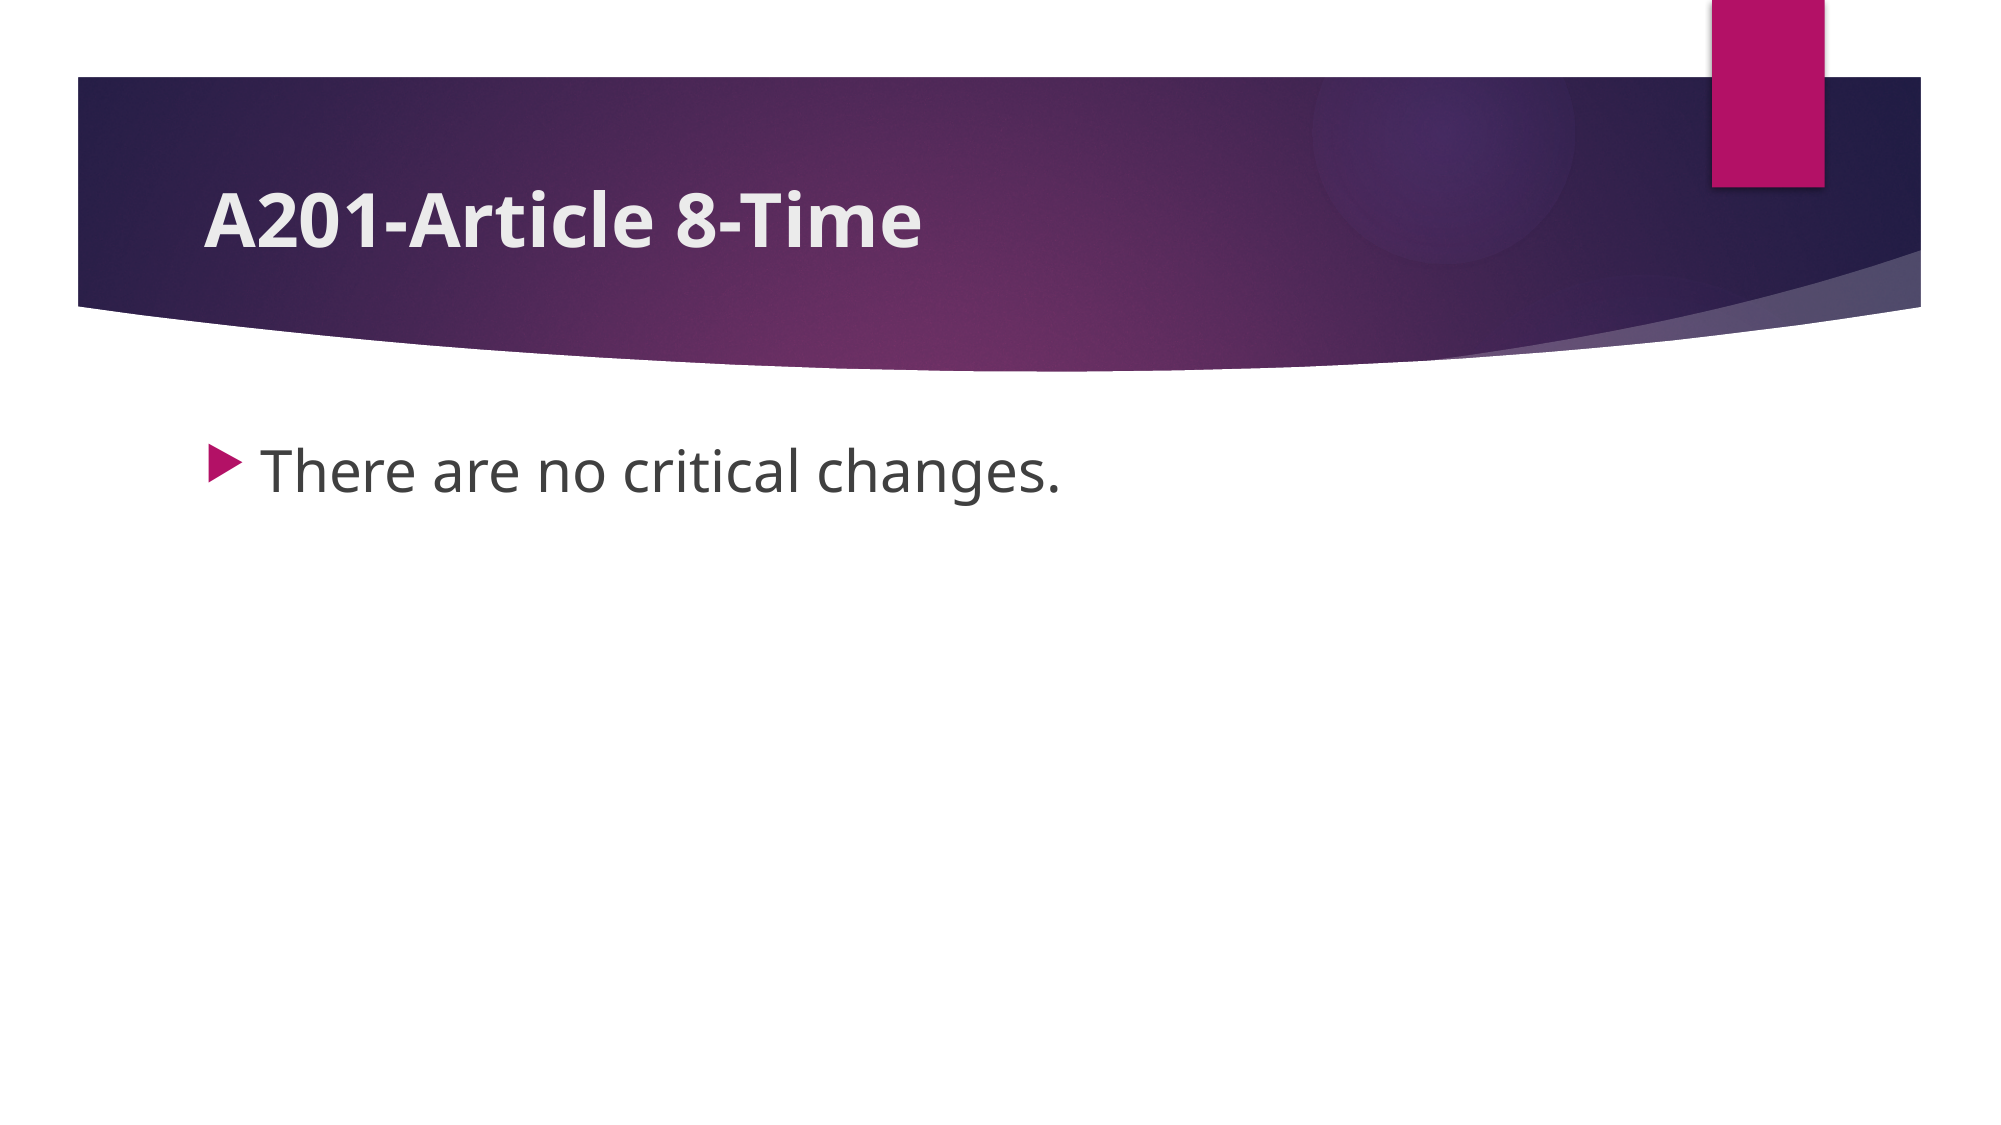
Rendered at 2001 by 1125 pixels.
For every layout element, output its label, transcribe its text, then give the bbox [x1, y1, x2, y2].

title A201-Article 8-Time [189, 159, 1627, 276]
list There are no critical changes. [189, 427, 1638, 988]
